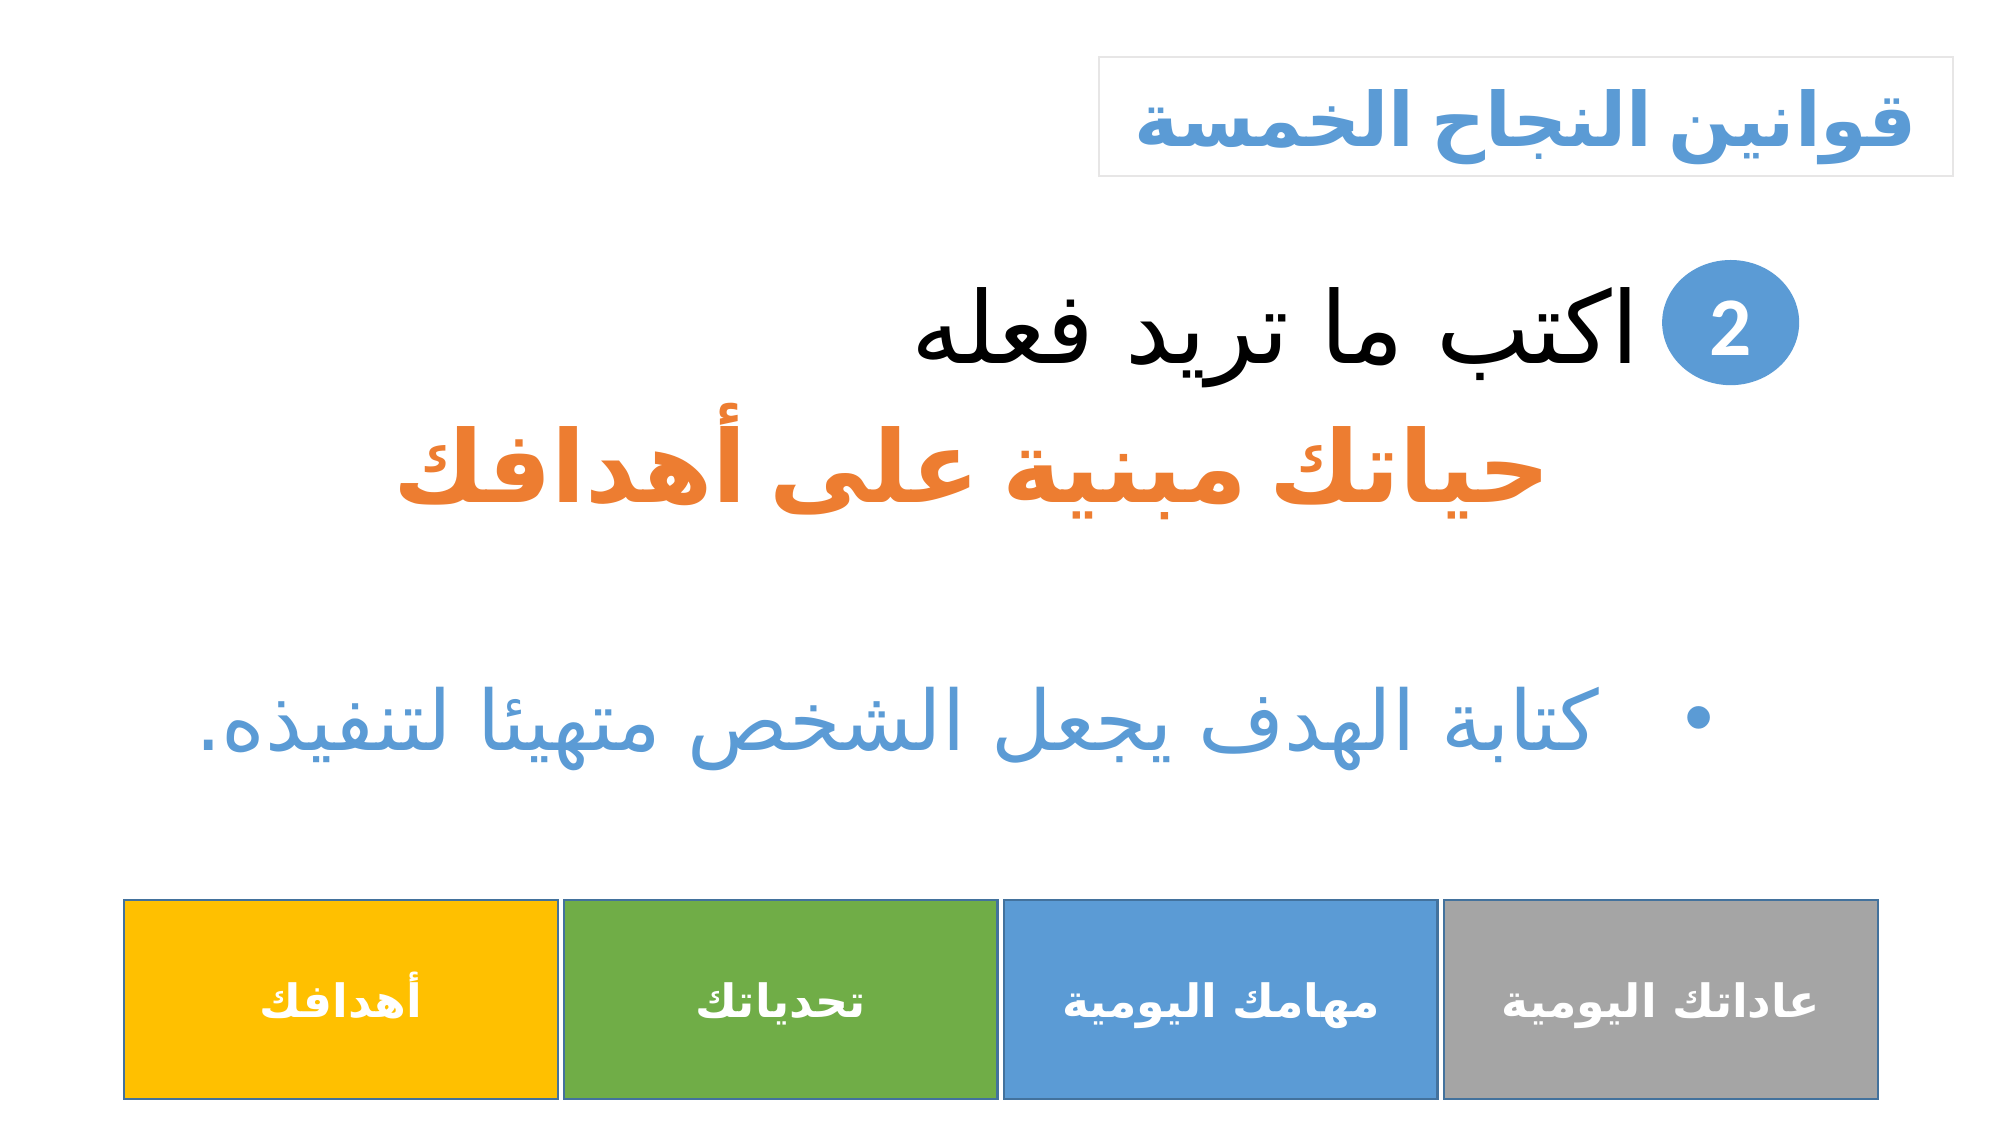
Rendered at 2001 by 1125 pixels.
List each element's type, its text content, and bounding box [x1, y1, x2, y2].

text_box مهامك اليومية [1003, 899, 1439, 1100]
text_box تحدياتك [563, 899, 999, 1100]
text_box 2 [1662, 259, 1800, 386]
text_box حياتك مبنية على أهدافك [357, 394, 1566, 530]
text_box أهدافك [123, 899, 559, 1100]
text_box اكتب ما تريد فعله [732, 256, 1656, 392]
text_box كتابة الهدف يجعل الشخص متهيئا لتنفيذه. [177, 659, 1729, 775]
text_box قوانين النجاح الخمسة [1098, 56, 1954, 177]
text_box عاداتك اليومية [1443, 899, 1879, 1100]
